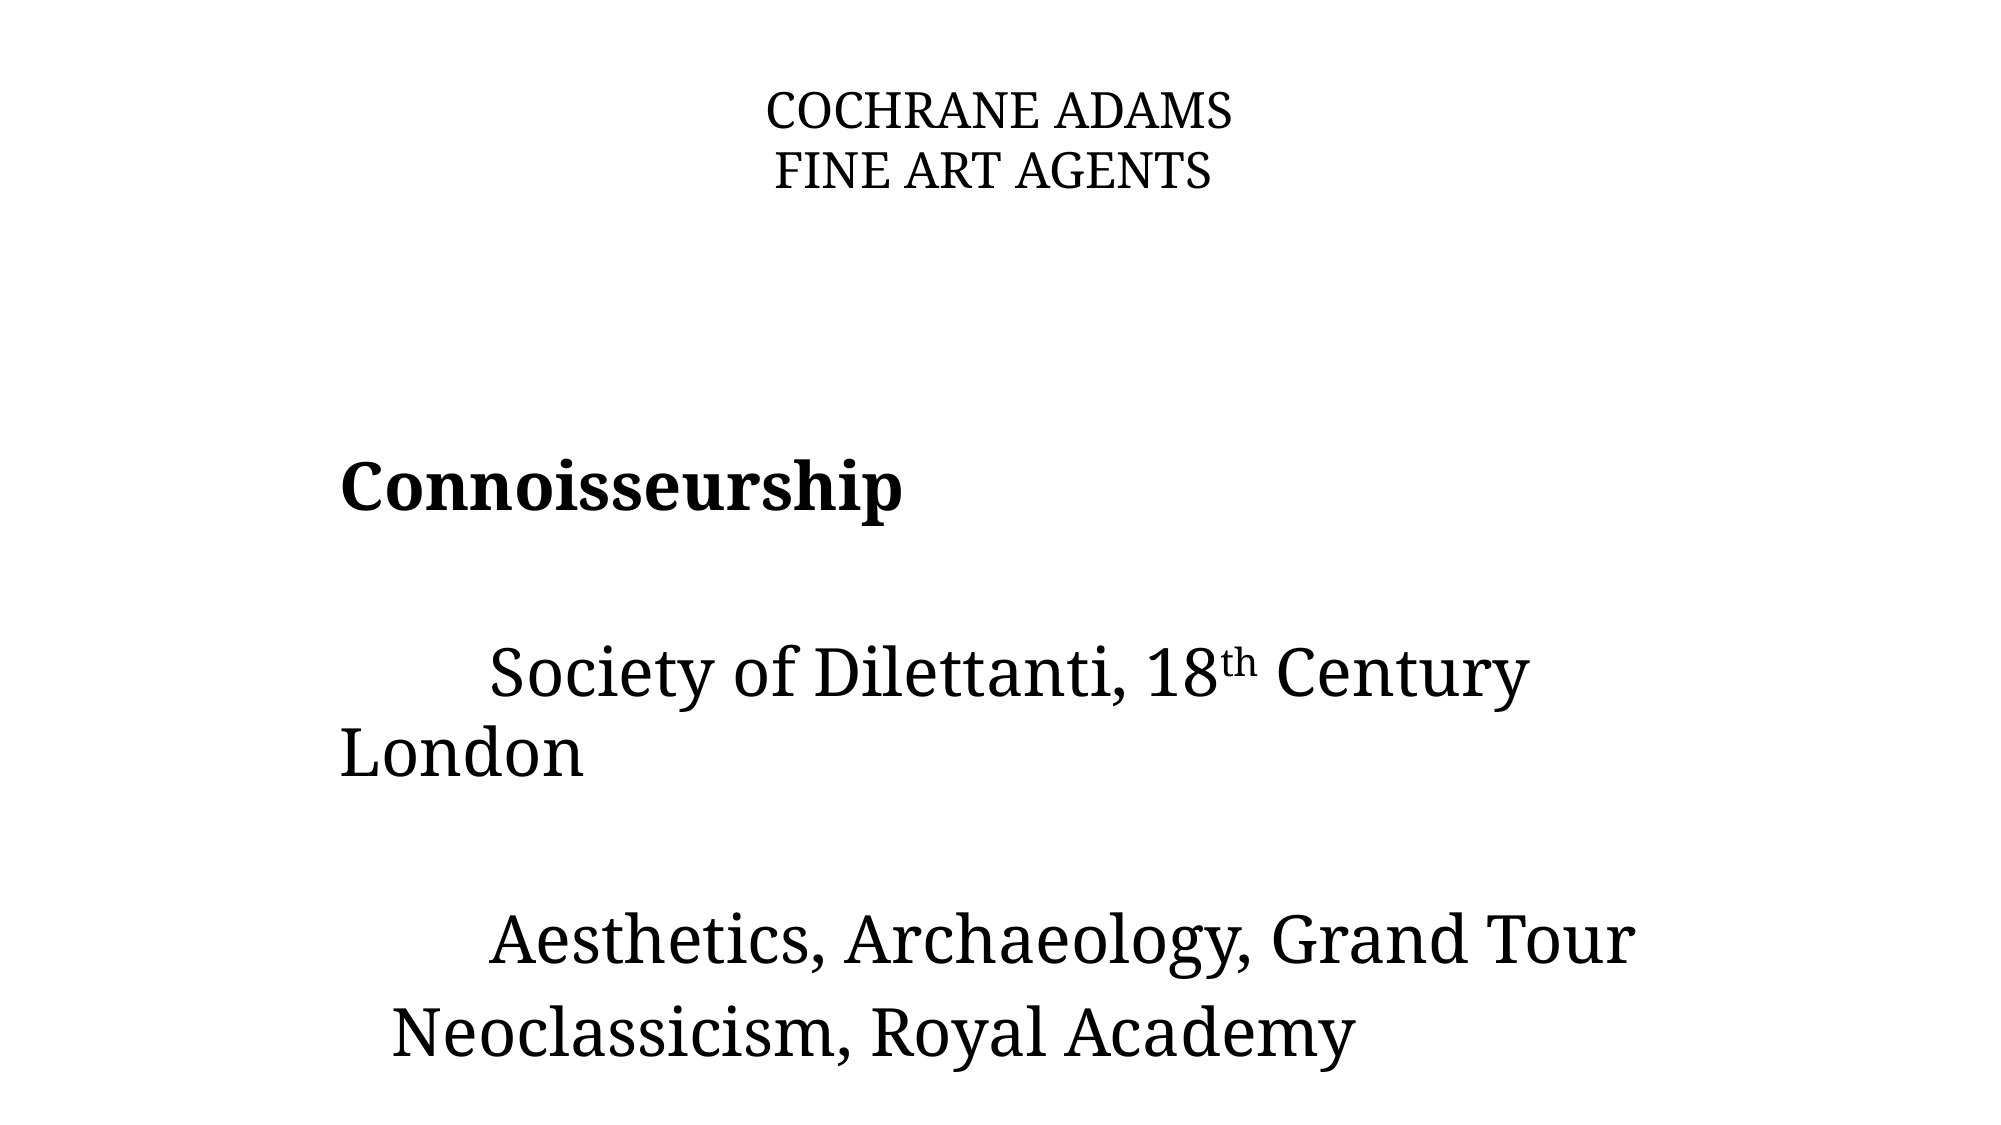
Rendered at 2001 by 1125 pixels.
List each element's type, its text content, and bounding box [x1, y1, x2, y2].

title COCHRANE ADAMS FINE ART AGENTS [99, 45, 1900, 233]
text_box [983, 112, 1015, 173]
list Connoisseurship Society of Dilettanti, 18th Century London Aesthetics, Archaeology, Grand Tour Neoclassicism, Royal Academy [324, 262, 1675, 1048]
